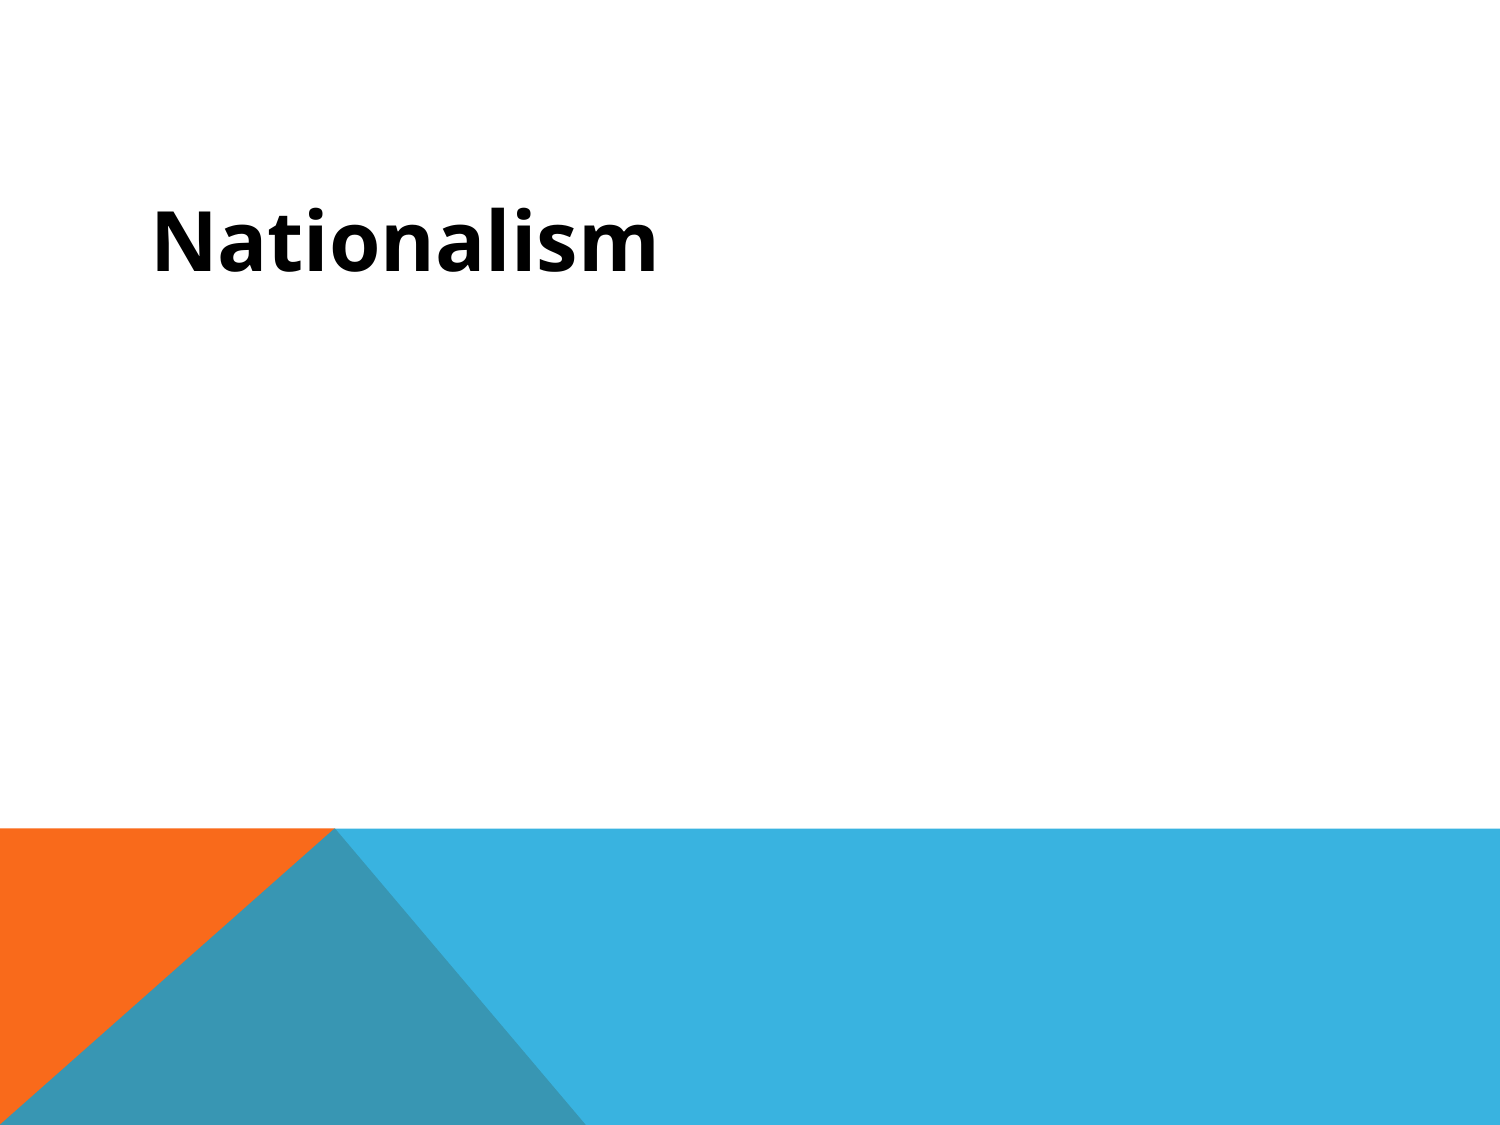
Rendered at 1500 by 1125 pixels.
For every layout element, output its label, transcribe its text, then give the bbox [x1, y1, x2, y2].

list Nationalism [135, 180, 1369, 768]
